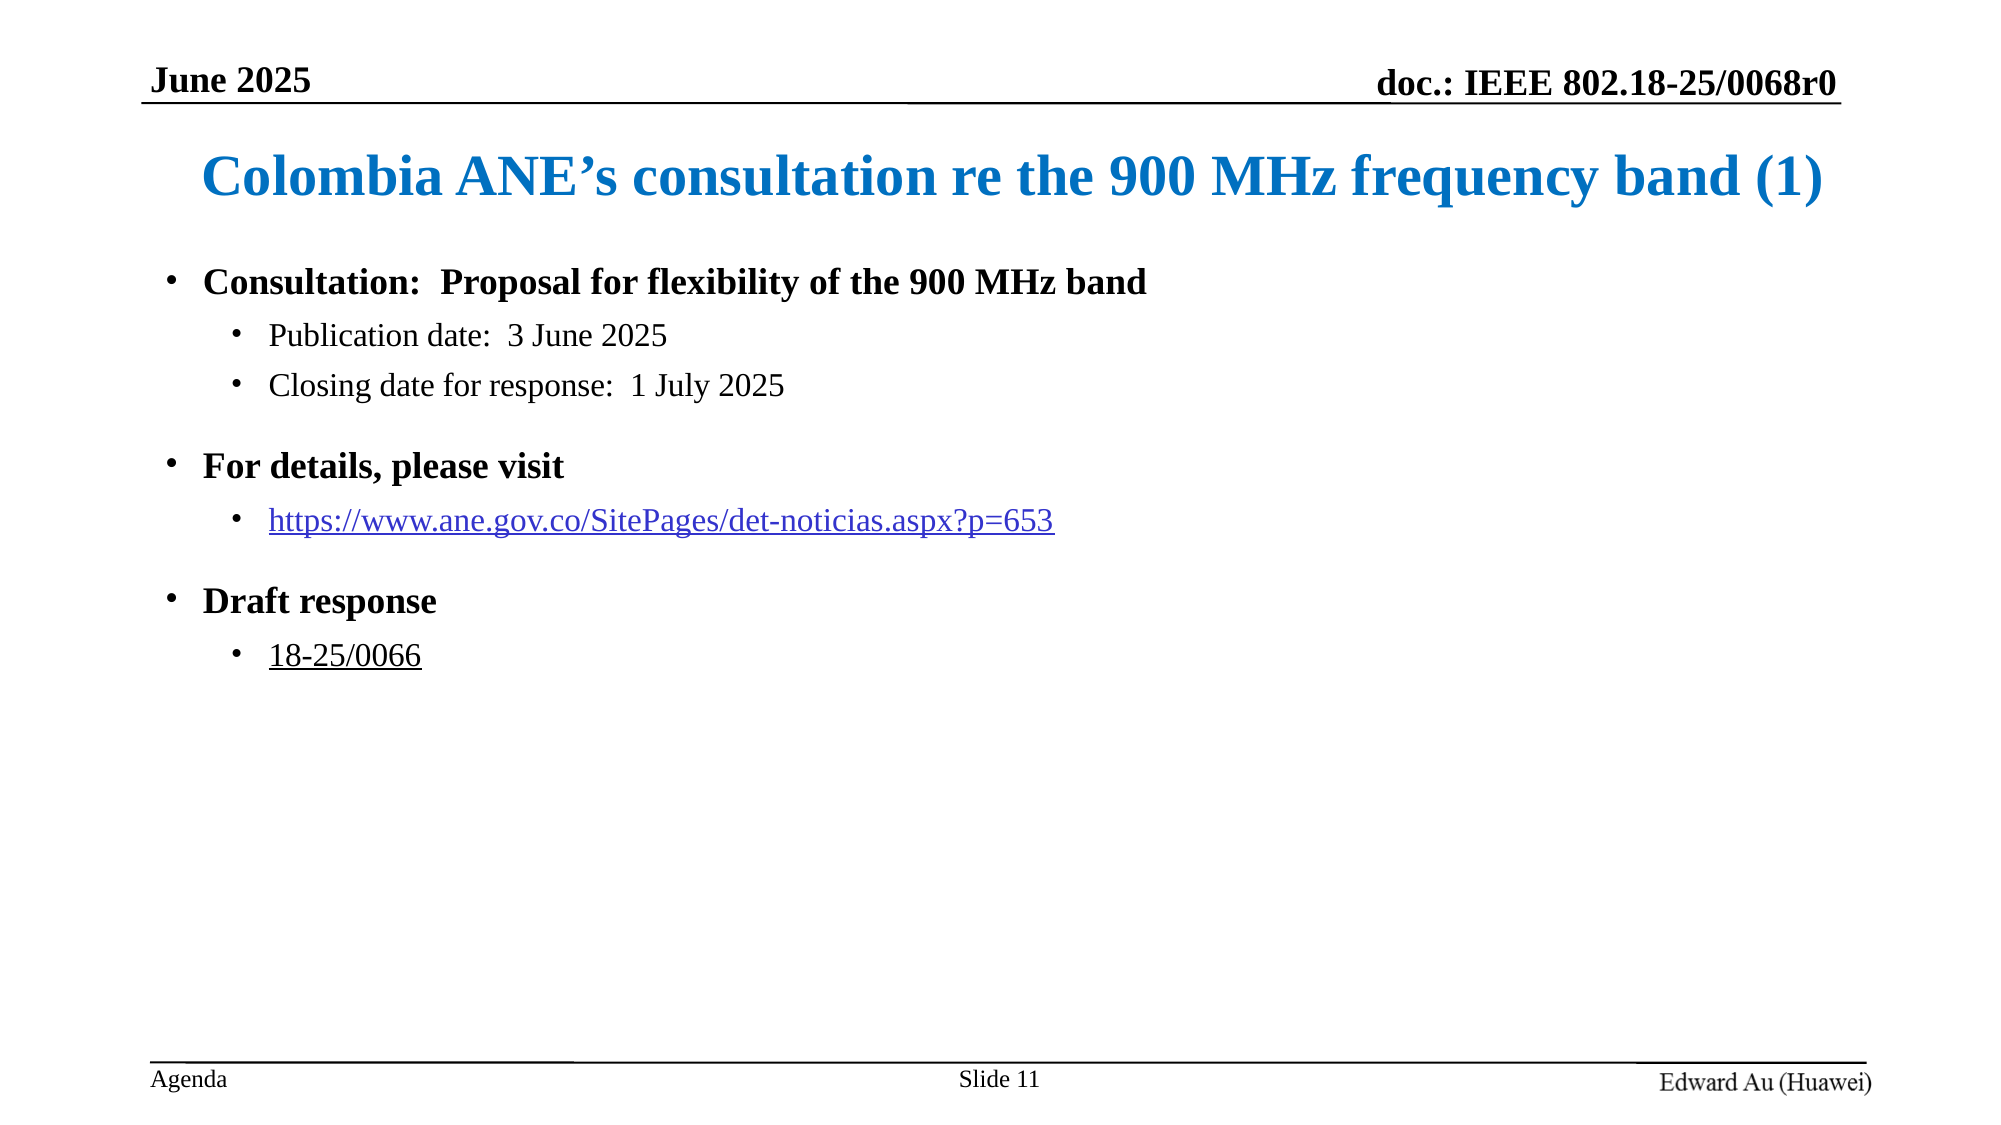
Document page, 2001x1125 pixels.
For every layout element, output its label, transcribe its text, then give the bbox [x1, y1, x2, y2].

picture [1174, 1058, 1887, 1113]
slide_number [149, 54, 651, 101]
title Colombia ANE’s consultation re the 900 MHz frequency band (1) [162, 99, 1864, 246]
list Consultation: Proposal for flexibility of the 900 MHz band Publication date: 3 June 2025 Closing date for response: 1 July 2025 For details, please visit https://www.ane.gov.co/SitePages/det-noticias.aspx?p=653 Draft response 18-25/0066 [149, 249, 1869, 925]
slide_number Slide 11 [933, 1061, 1067, 1123]
